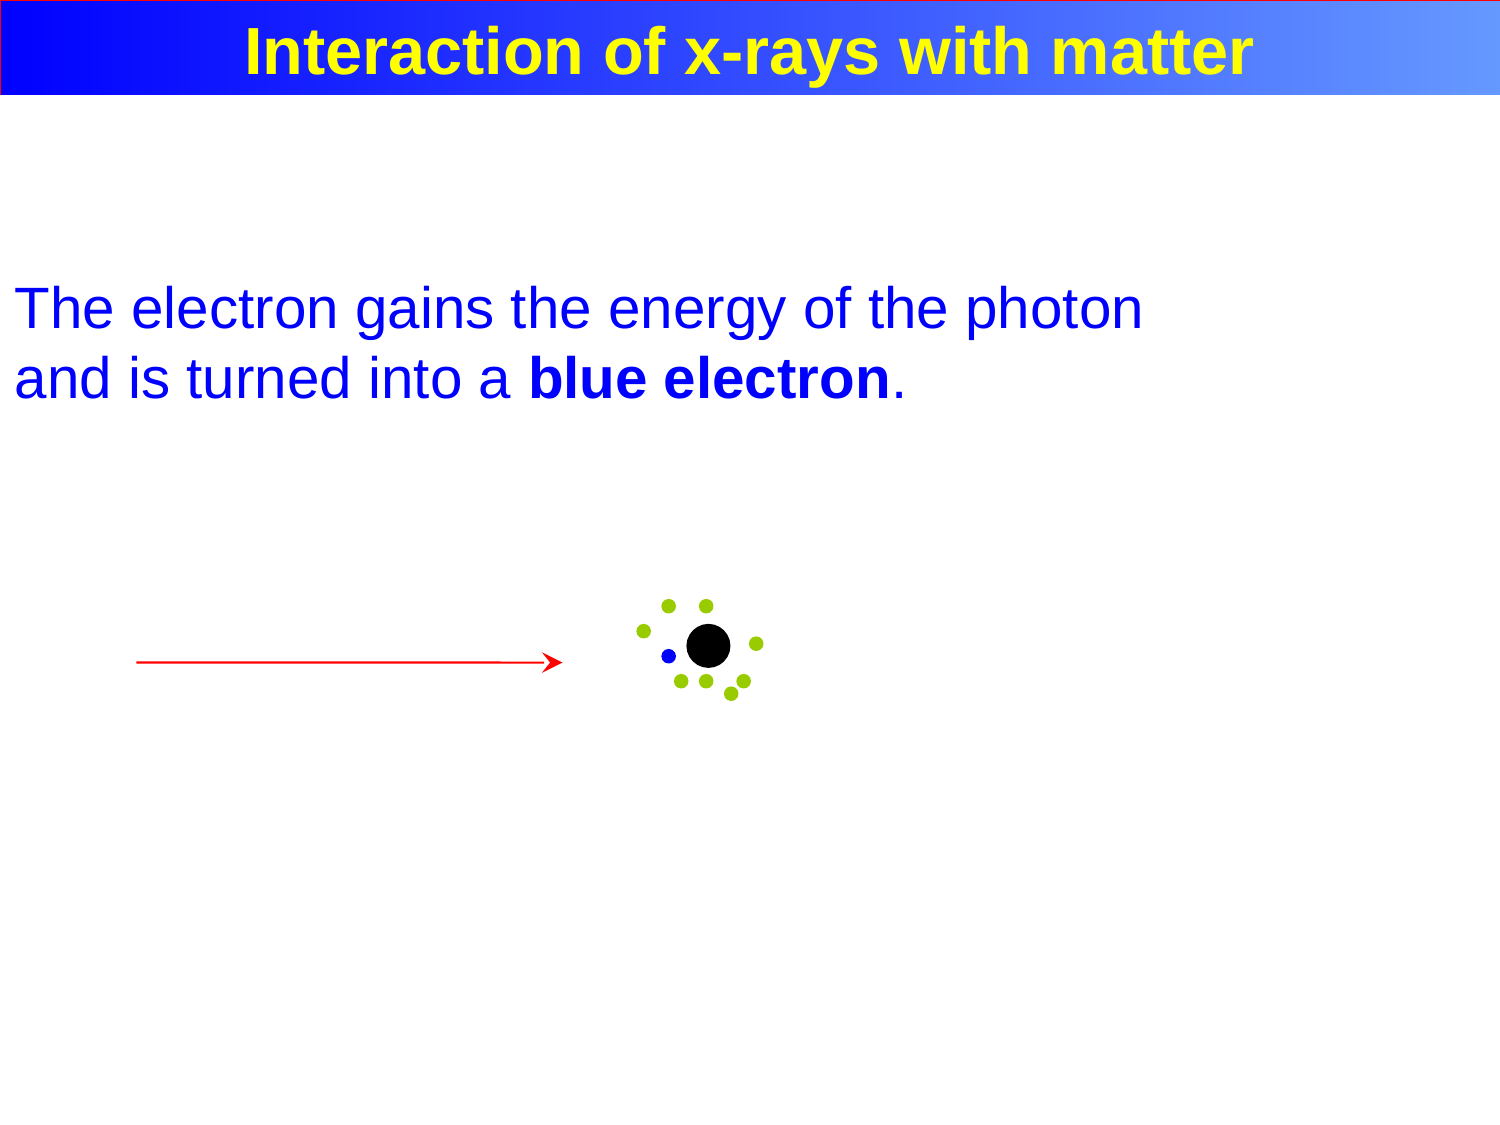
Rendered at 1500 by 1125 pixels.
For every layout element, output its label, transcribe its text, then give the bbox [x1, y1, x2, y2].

text_box The electron gains the energy of the photon and is turned into a blue electron. [0, 262, 1500, 350]
text_box [737, 674, 750, 688]
text_box [749, 637, 763, 650]
text_box [724, 687, 738, 700]
text_box [541, 652, 563, 673]
text_box [699, 674, 713, 688]
text_box [637, 624, 650, 638]
text_box [699, 599, 713, 613]
text_box [687, 624, 730, 667]
text_box Interaction of x-rays with matter [0, 0, 1500, 95]
text_box [662, 649, 675, 663]
text_box [674, 674, 688, 688]
text_box [662, 599, 675, 613]
